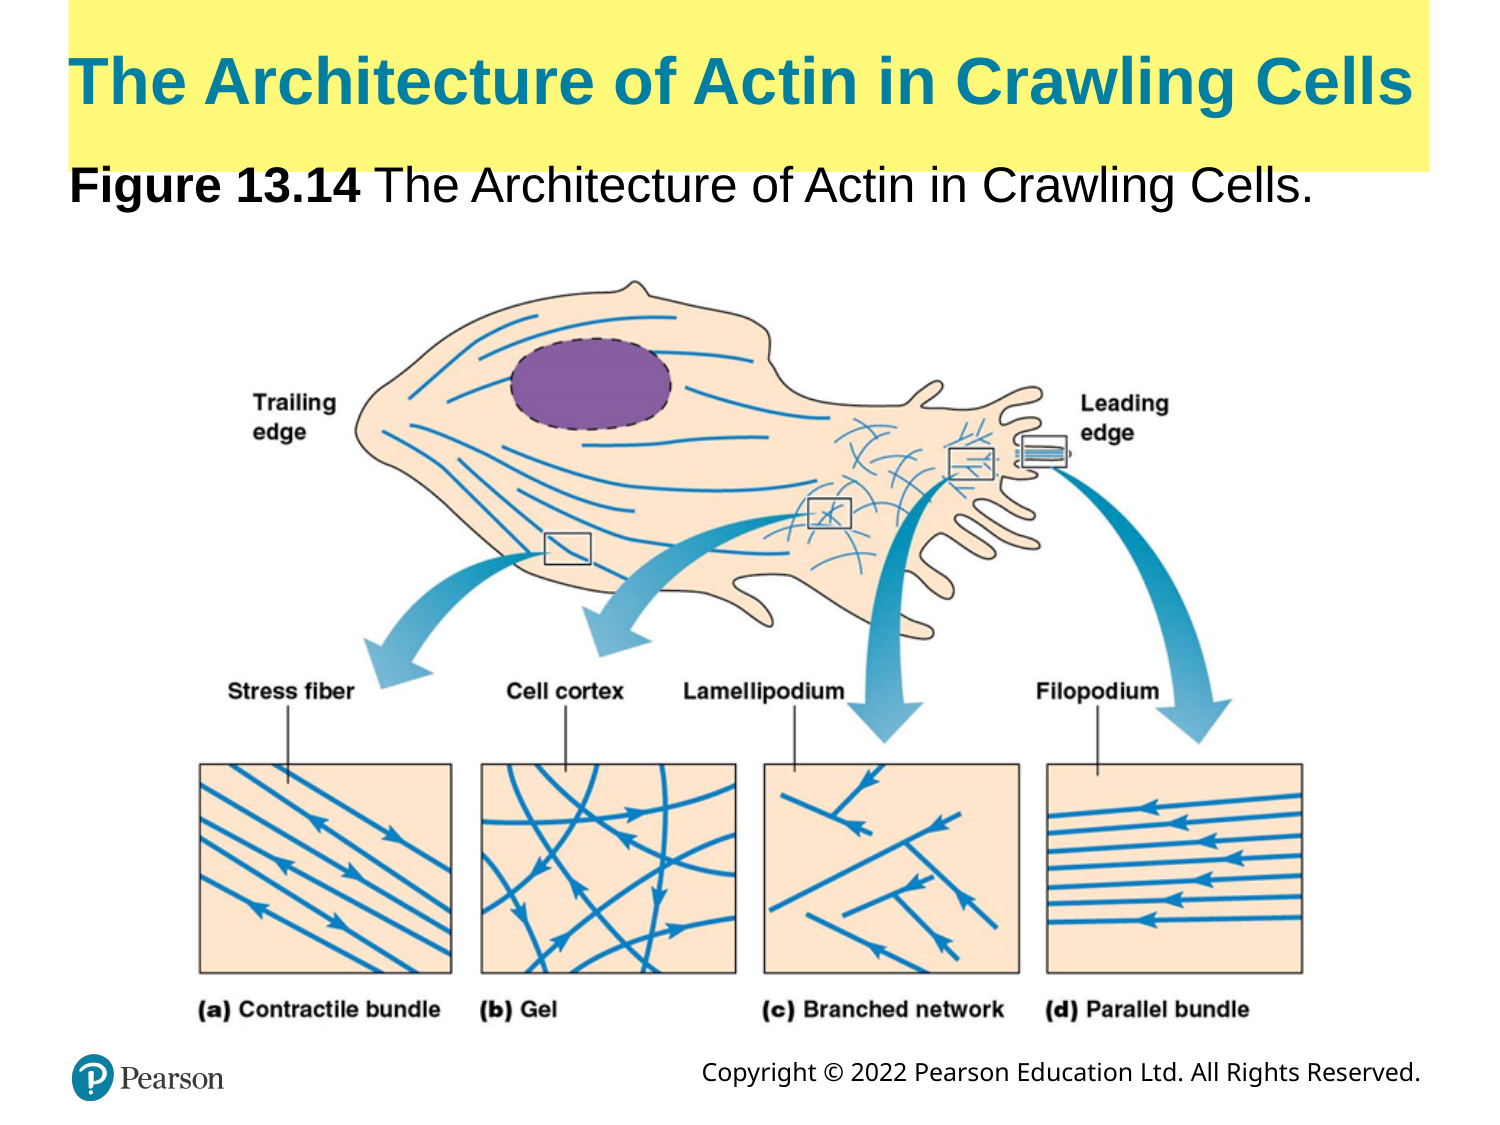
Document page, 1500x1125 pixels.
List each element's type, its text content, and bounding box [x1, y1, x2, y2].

picture [98, 1054, 224, 1101]
list Figure 13.14 The Architecture of Actin in Crawling Cells. [69, 152, 1430, 790]
picture [72, 1087, 83, 1101]
picture [194, 276, 1308, 1030]
picture [72, 1054, 88, 1070]
title The Architecture of Actin in Crawling Cells [68, 0, 1430, 172]
picture [80, 1063, 106, 1088]
